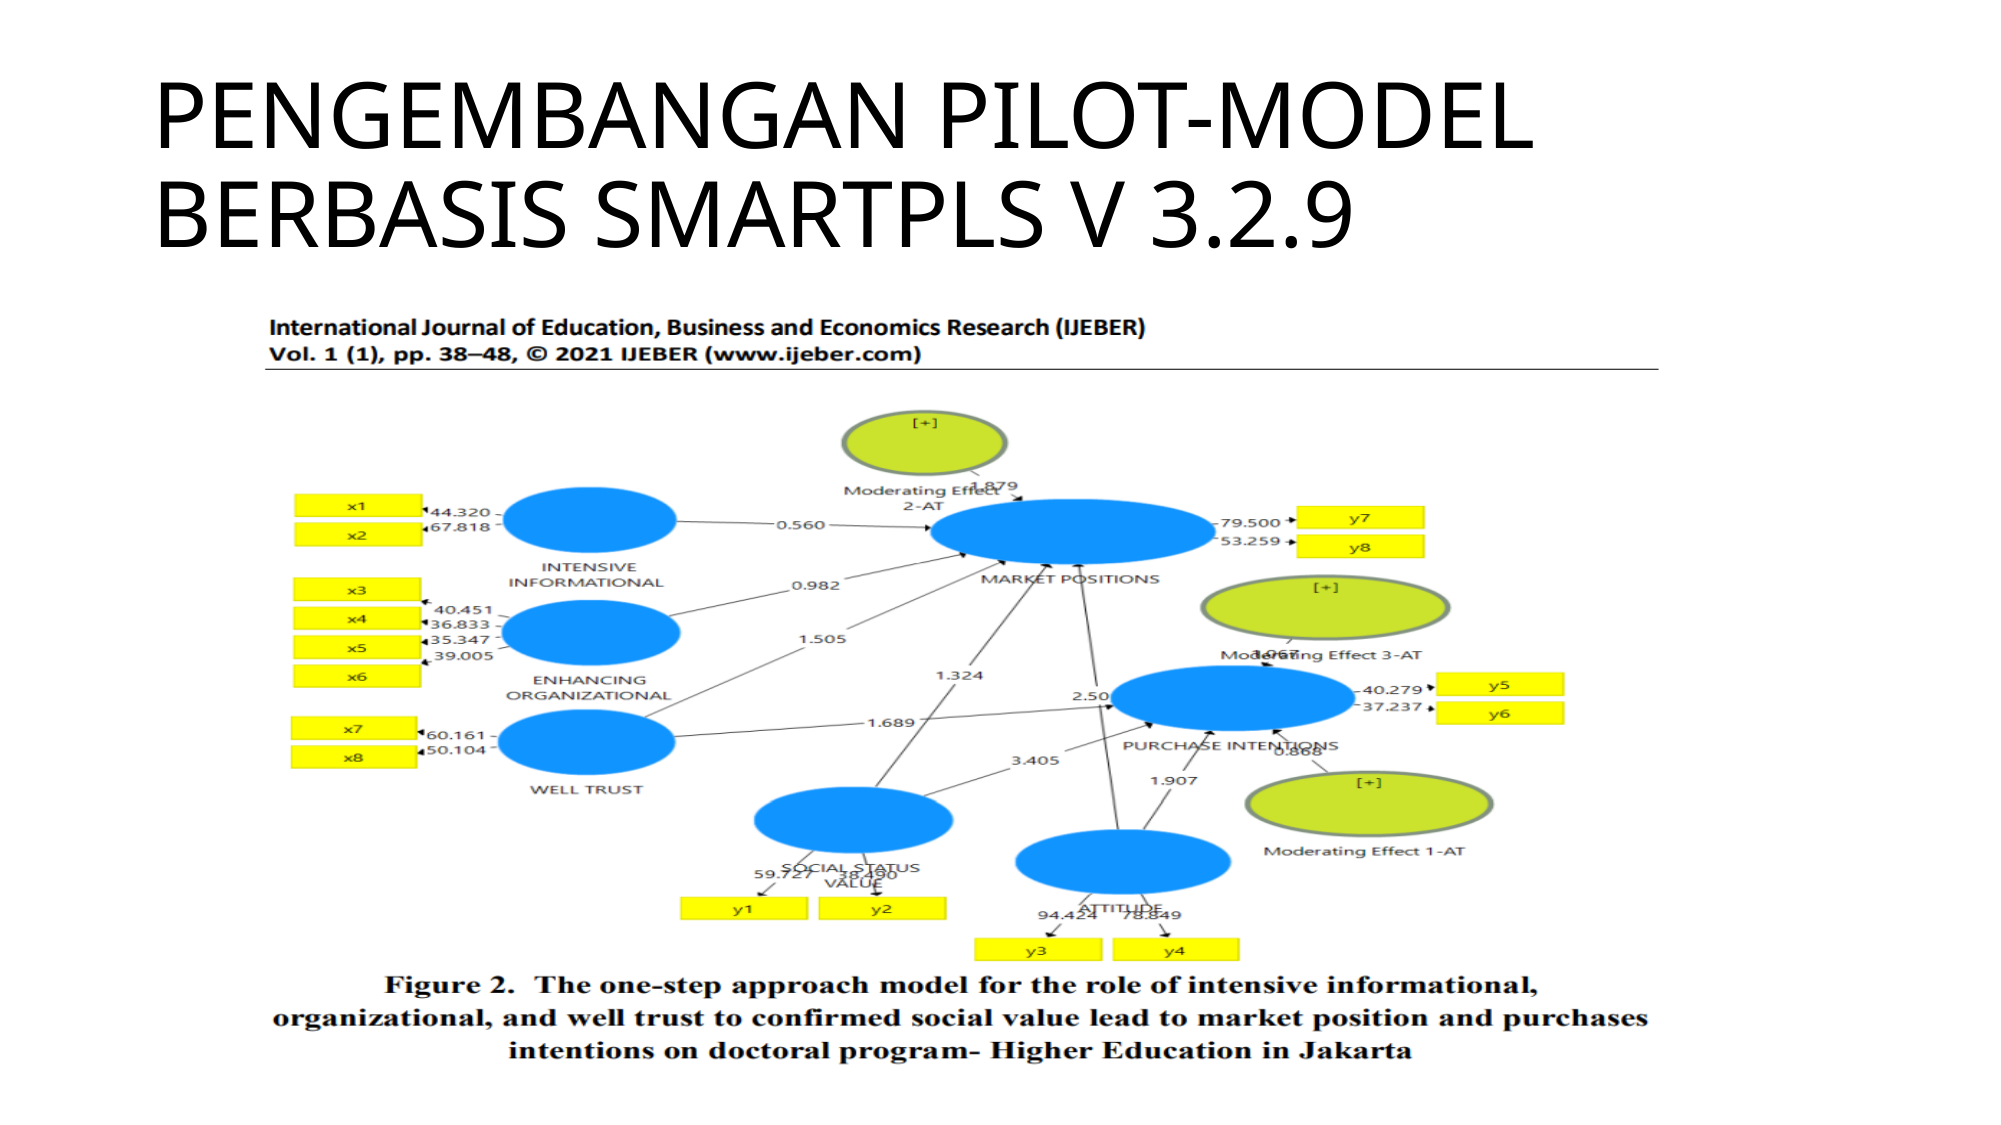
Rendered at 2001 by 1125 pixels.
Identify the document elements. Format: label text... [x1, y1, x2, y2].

title PENGEMBANGAN PILOT-MODEL BERBASIS SMARTPLS V 3.2.9 [137, 59, 1863, 278]
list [196, 296, 1672, 1085]
